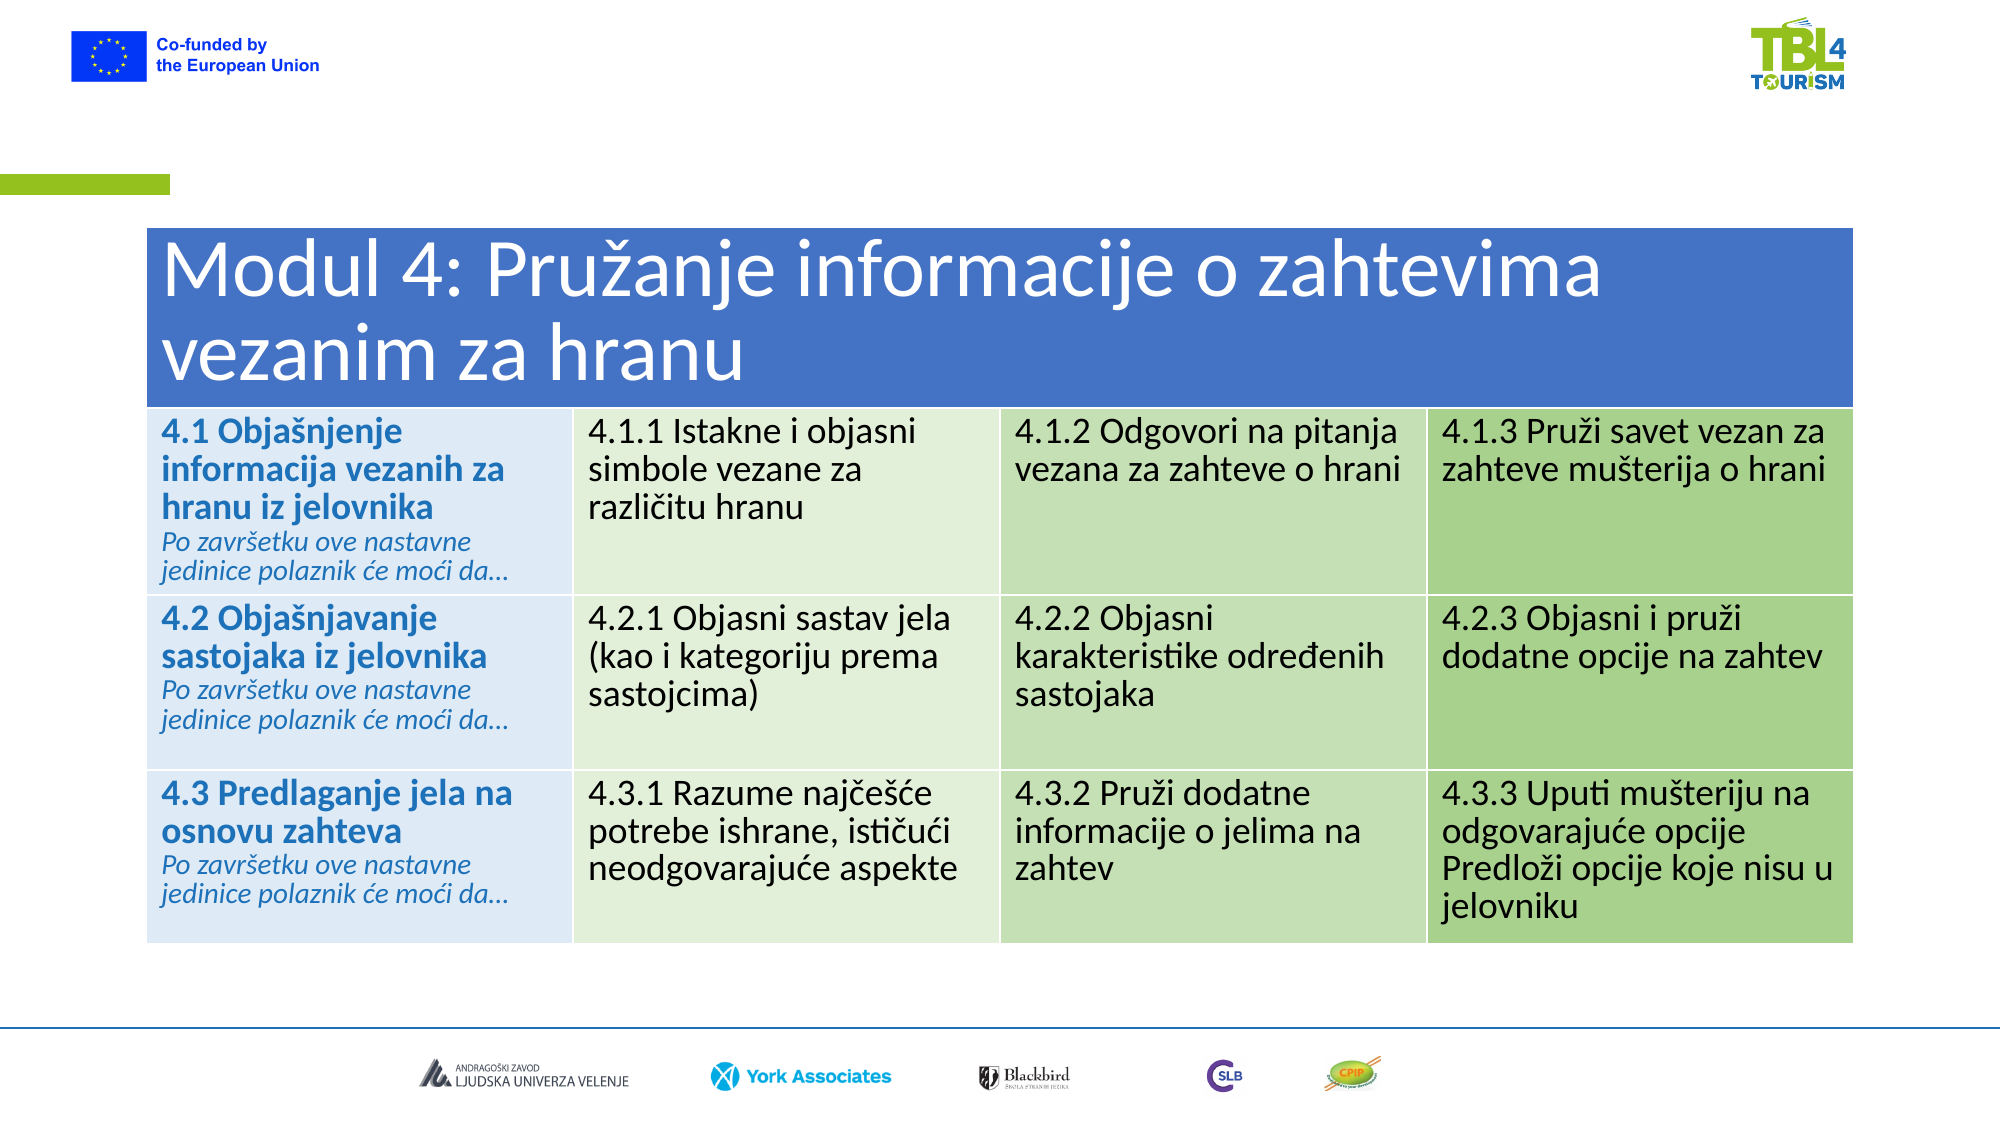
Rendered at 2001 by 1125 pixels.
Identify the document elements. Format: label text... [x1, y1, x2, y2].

table_cell 4.1.2 Odgovori na pitanja vezana za zahteve o hrani [1001, 409, 1426, 594]
table_cell 4.3 Predlaganje jela na osnovu zahteva Po završetku ove nastavne jedinice polaznik će moći da… [147, 771, 572, 943]
table_cell 4.2.2 Objasni karakteristike određenih sastojaka [1001, 596, 1426, 769]
table_cell 4.1.1 Istakne i objasni simbole vezane za različitu hranu [574, 409, 999, 594]
table_cell 4.2.1 Objasni sastav jela (kao i kategoriju prema sastojcima) [574, 596, 999, 769]
table_cell 4.3.2 Pruži dodatne informacije o jelima na zahtev [1001, 771, 1426, 943]
table_cell 4.3.1 Razume najčešće potrebe ishrane, ističući neodgovarajuće aspekte [574, 771, 999, 943]
picture [1324, 1056, 1381, 1091]
table_cell 4.3.3 Uputi mušteriju na odgovarajuće opcije Predloži opcije koje nisu u jelovniku [1428, 771, 1853, 943]
table_cell 4.1 Objašnjenje informacija vezanih za hranu iz jelovnika Po završetku ove nastavne jedinice polaznik će moći da… [147, 409, 572, 594]
table_cell 4.2.3 Objasni i pruži dodatne opcije na zahtev [1428, 596, 1853, 769]
picture [68, 28, 338, 85]
picture [1751, 17, 1846, 90]
picture [1202, 1054, 1246, 1098]
table_cell 4.1.3 Pruži savet vezan za zahteve mušterija o hrani [1428, 409, 1853, 594]
table_header Modul 4: Pružanje informacije o zahtevima vezanim za hranu [147, 228, 1853, 407]
picture [969, 1056, 1077, 1093]
picture [416, 1056, 636, 1089]
picture [698, 1055, 907, 1094]
table_cell 4.2 Objašnjavanje sastojaka iz jelovnika Po završetku ove nastavne jedinice polaznik će moći da… [147, 596, 572, 769]
